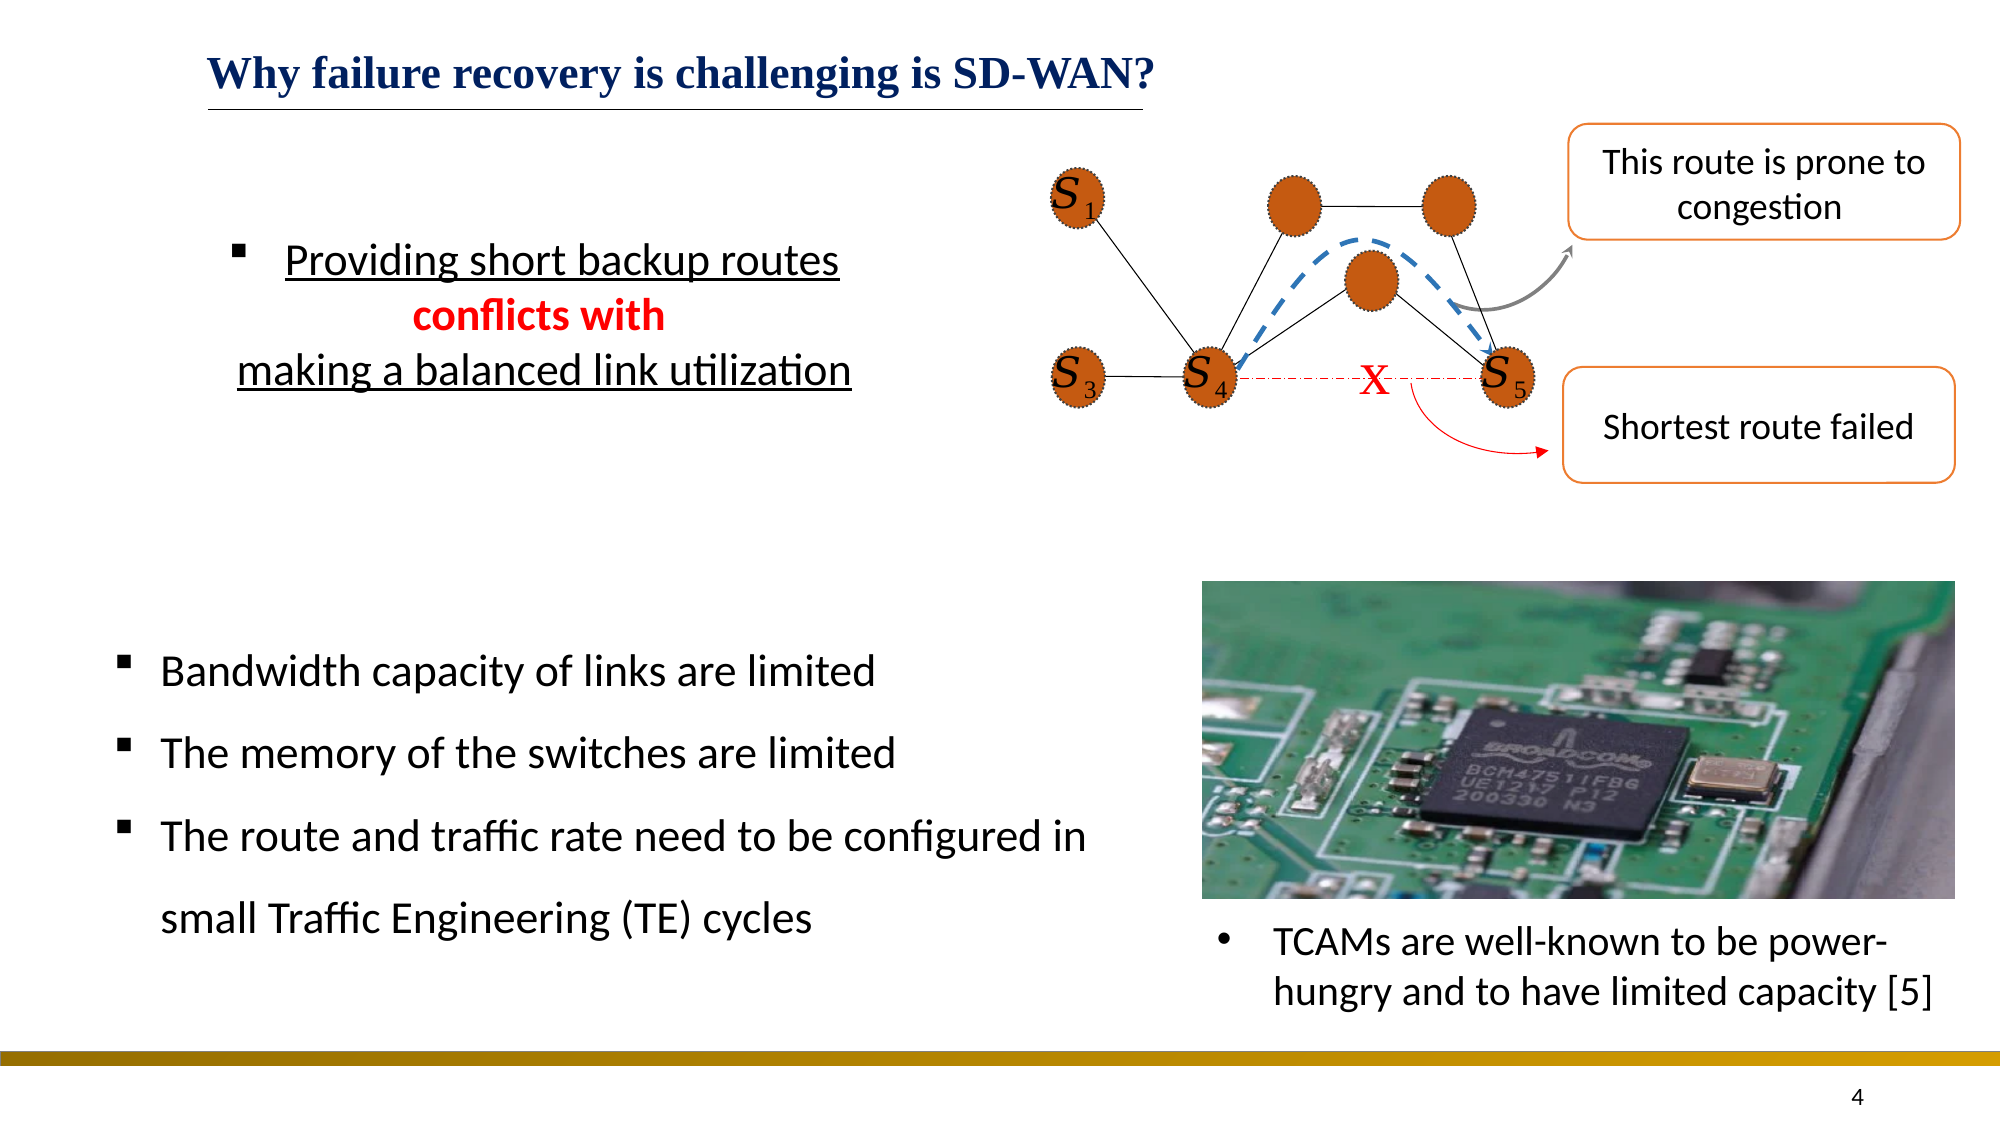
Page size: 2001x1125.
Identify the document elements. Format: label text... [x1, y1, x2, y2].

text_box Bandwidth capacity of links are limited The memory of the switches are limited The route and traffic rate need to be configured in small Traffic Engineering (TE) cycles [98, 605, 1113, 951]
text_box [1505, 346, 1536, 389]
text_box [1050, 346, 1106, 409]
text_box [1182, 373, 1238, 409]
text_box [1432, 186, 1505, 373]
text_box x [1345, 363, 1434, 378]
text_box [1410, 367, 1549, 459]
text_box [1302, 238, 1430, 277]
picture [1202, 581, 1955, 899]
text_box [1505, 214, 1573, 308]
text_box TCAMs are well-known to be power-hungry and to have limited capacity [5] [1202, 906, 1981, 1021]
text_box [1049, 167, 1105, 230]
text_box [1267, 175, 1323, 206]
text_box Shortest route failed [1562, 365, 1956, 484]
text_box [1421, 174, 1471, 206]
text_box 4 [1836, 1073, 1983, 1119]
text_box [1421, 207, 1432, 230]
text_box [1376, 277, 1496, 376]
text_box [1226, 276, 1365, 371]
text_box Providing short backup routes conflicts with making a balanced link utilization [84, 222, 1004, 402]
text_box [1344, 249, 1400, 313]
text_box Why failure recovery is challenging is SD-WAN? [191, 35, 1237, 106]
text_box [1076, 192, 1209, 373]
text_box [1365, 311, 1376, 364]
text_box [0, 1050, 2000, 1067]
text_box [1299, 207, 1323, 237]
text_box This route is prone to congestion [1567, 122, 1962, 241]
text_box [1209, 202, 1299, 373]
text_box x [1345, 379, 1433, 415]
